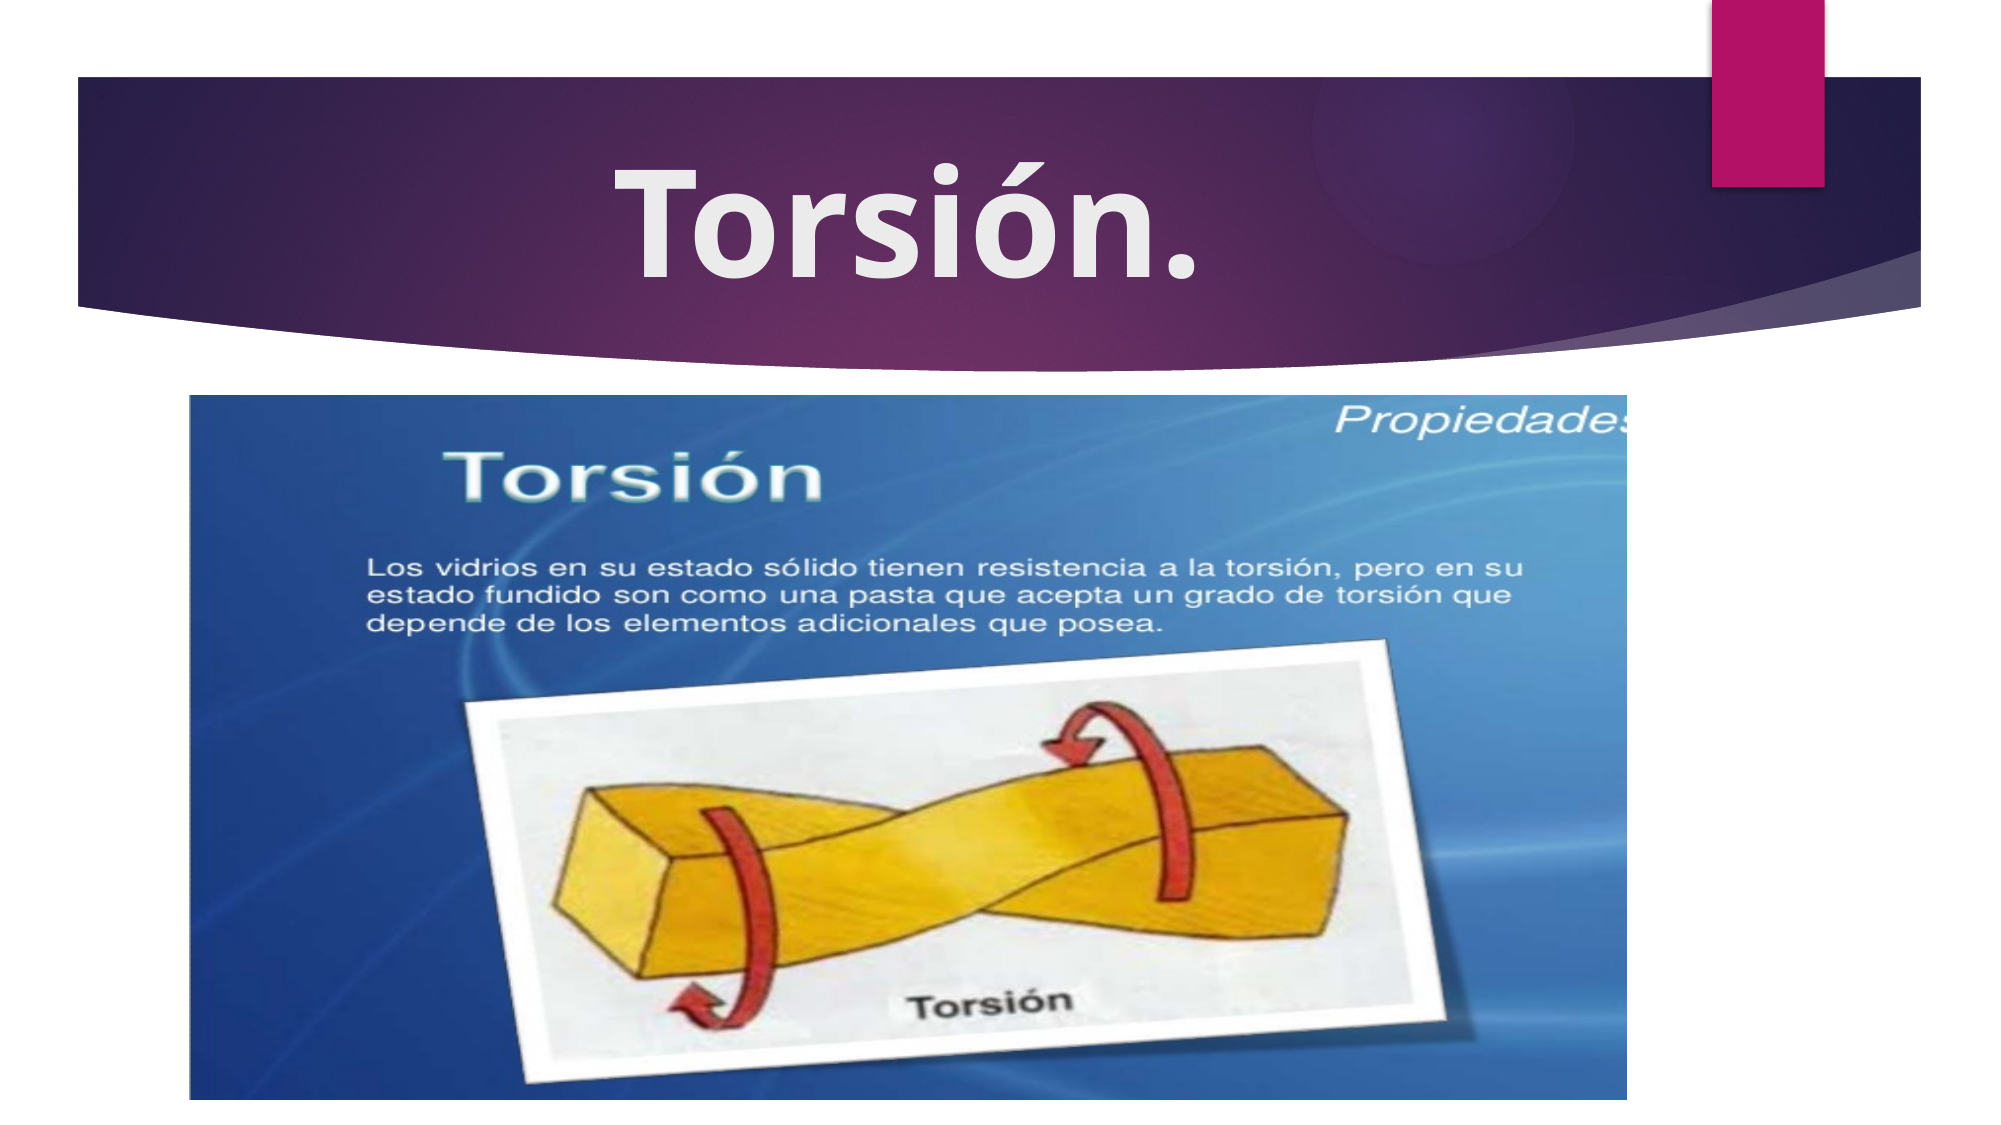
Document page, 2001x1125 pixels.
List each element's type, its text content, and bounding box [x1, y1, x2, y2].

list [189, 395, 1627, 1101]
title Torsión. [189, 159, 1627, 276]
